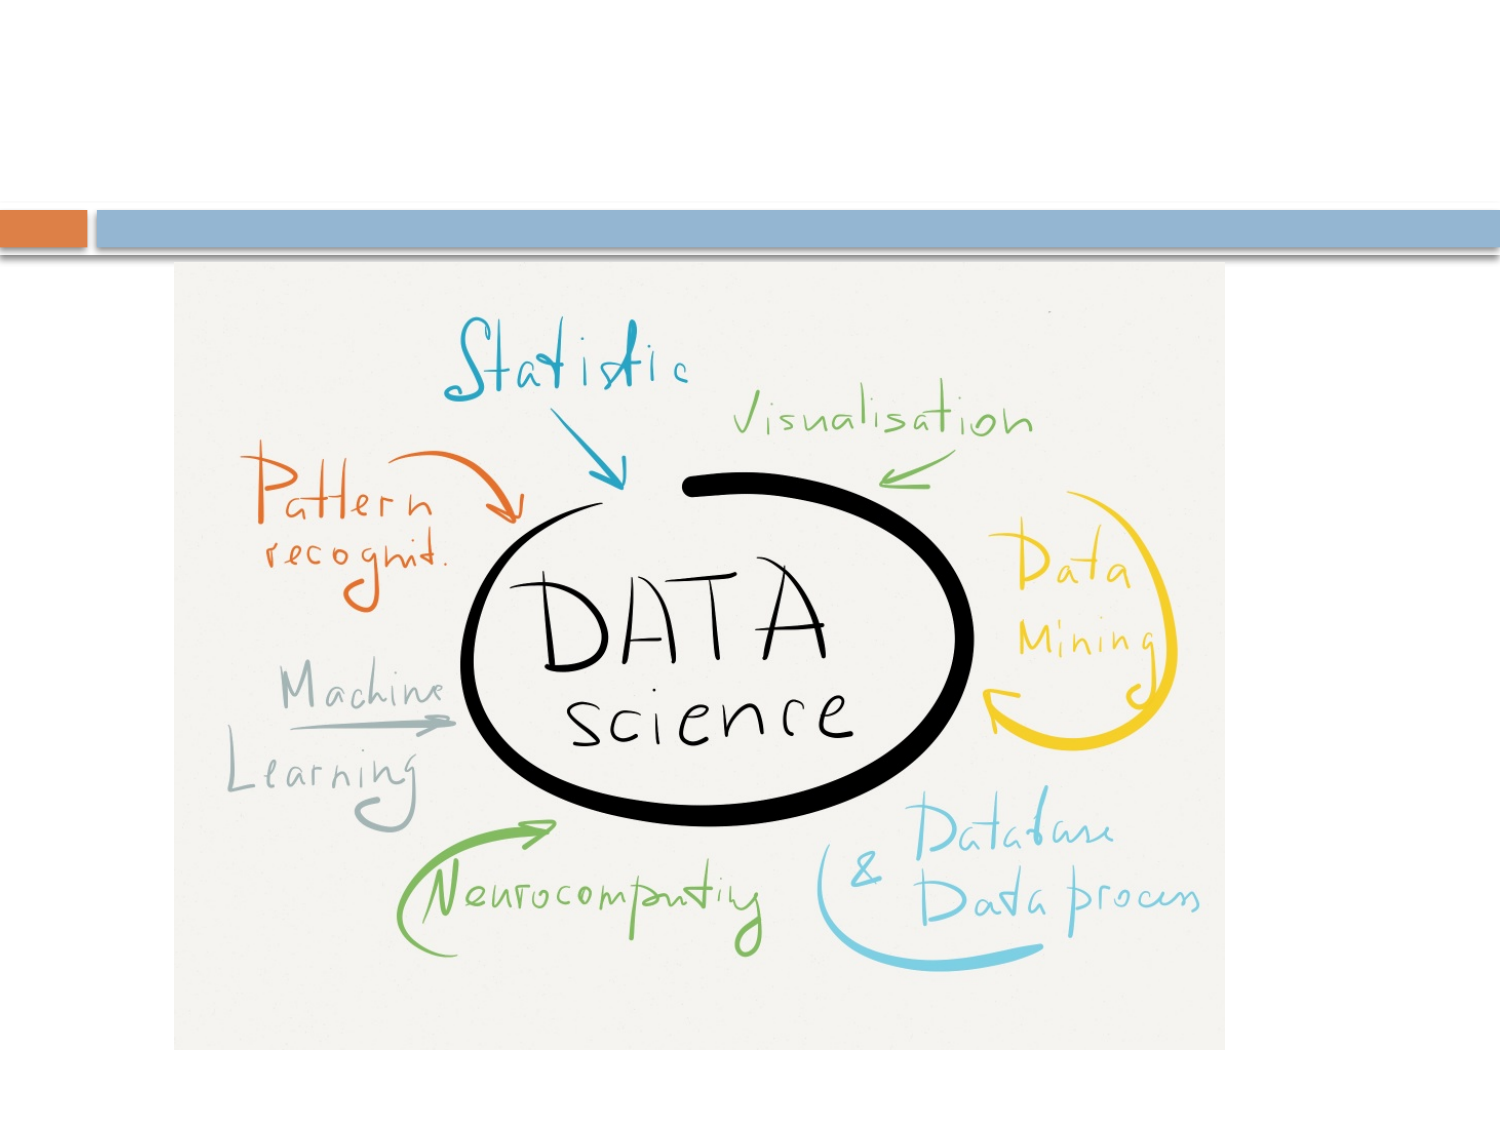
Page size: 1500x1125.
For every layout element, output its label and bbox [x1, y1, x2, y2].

list [174, 262, 1226, 1051]
